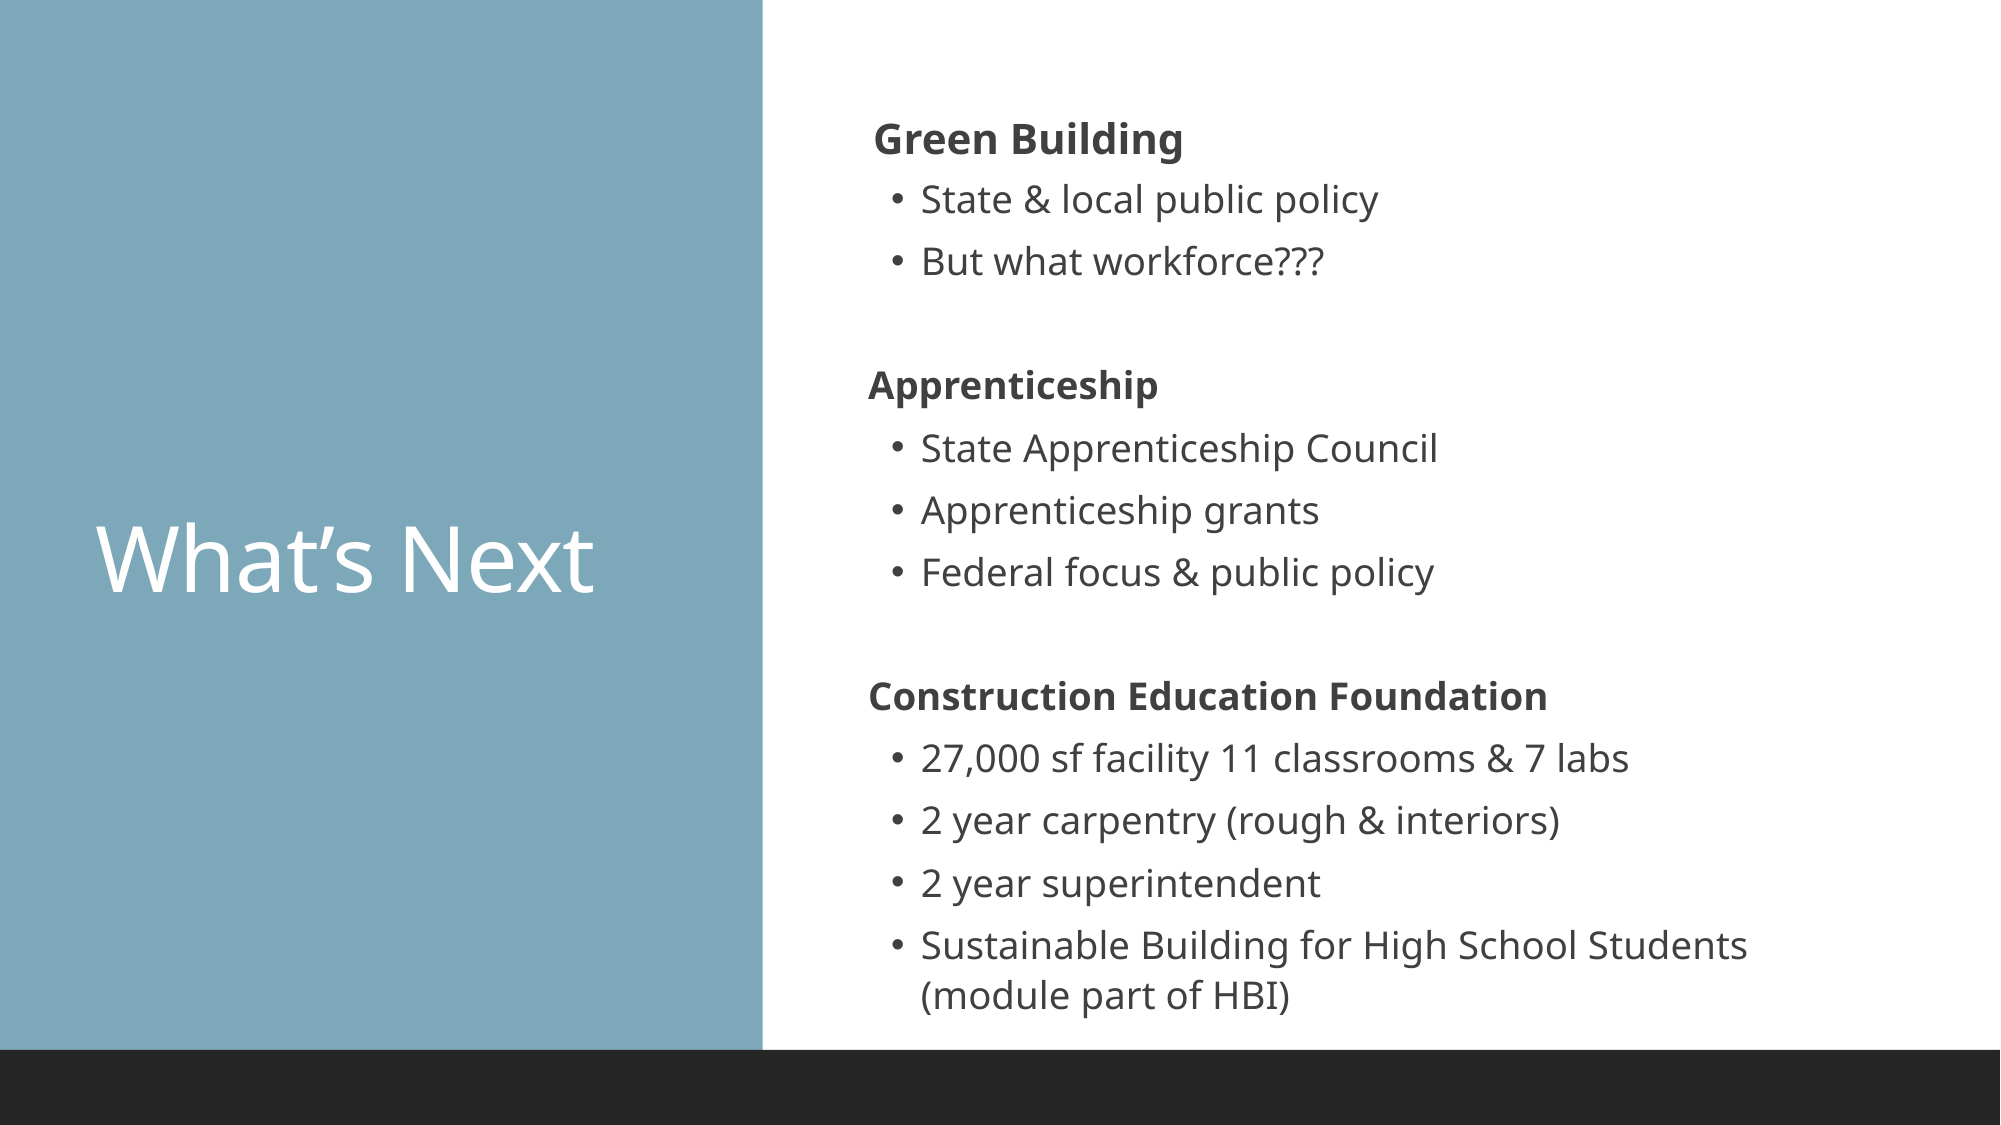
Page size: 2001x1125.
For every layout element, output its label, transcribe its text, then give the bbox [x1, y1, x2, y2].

list Green Building State & local public policy But what workforce??? Apprenticeship State Apprenticeship Council Apprenticeship grants Federal focus & public policy Construction Education Foundation 27,000 sf facility 11 classrooms & 7 labs 2 year carpentry (rough & interiors) 2 year superintendent Sustainable Building for High School Students (module part of HBI) [858, 99, 1830, 1026]
title What’s Next [80, 99, 679, 1026]
text_box [0, 1049, 2000, 1125]
text_box [0, 0, 764, 1049]
text_box [764, 0, 2000, 1049]
